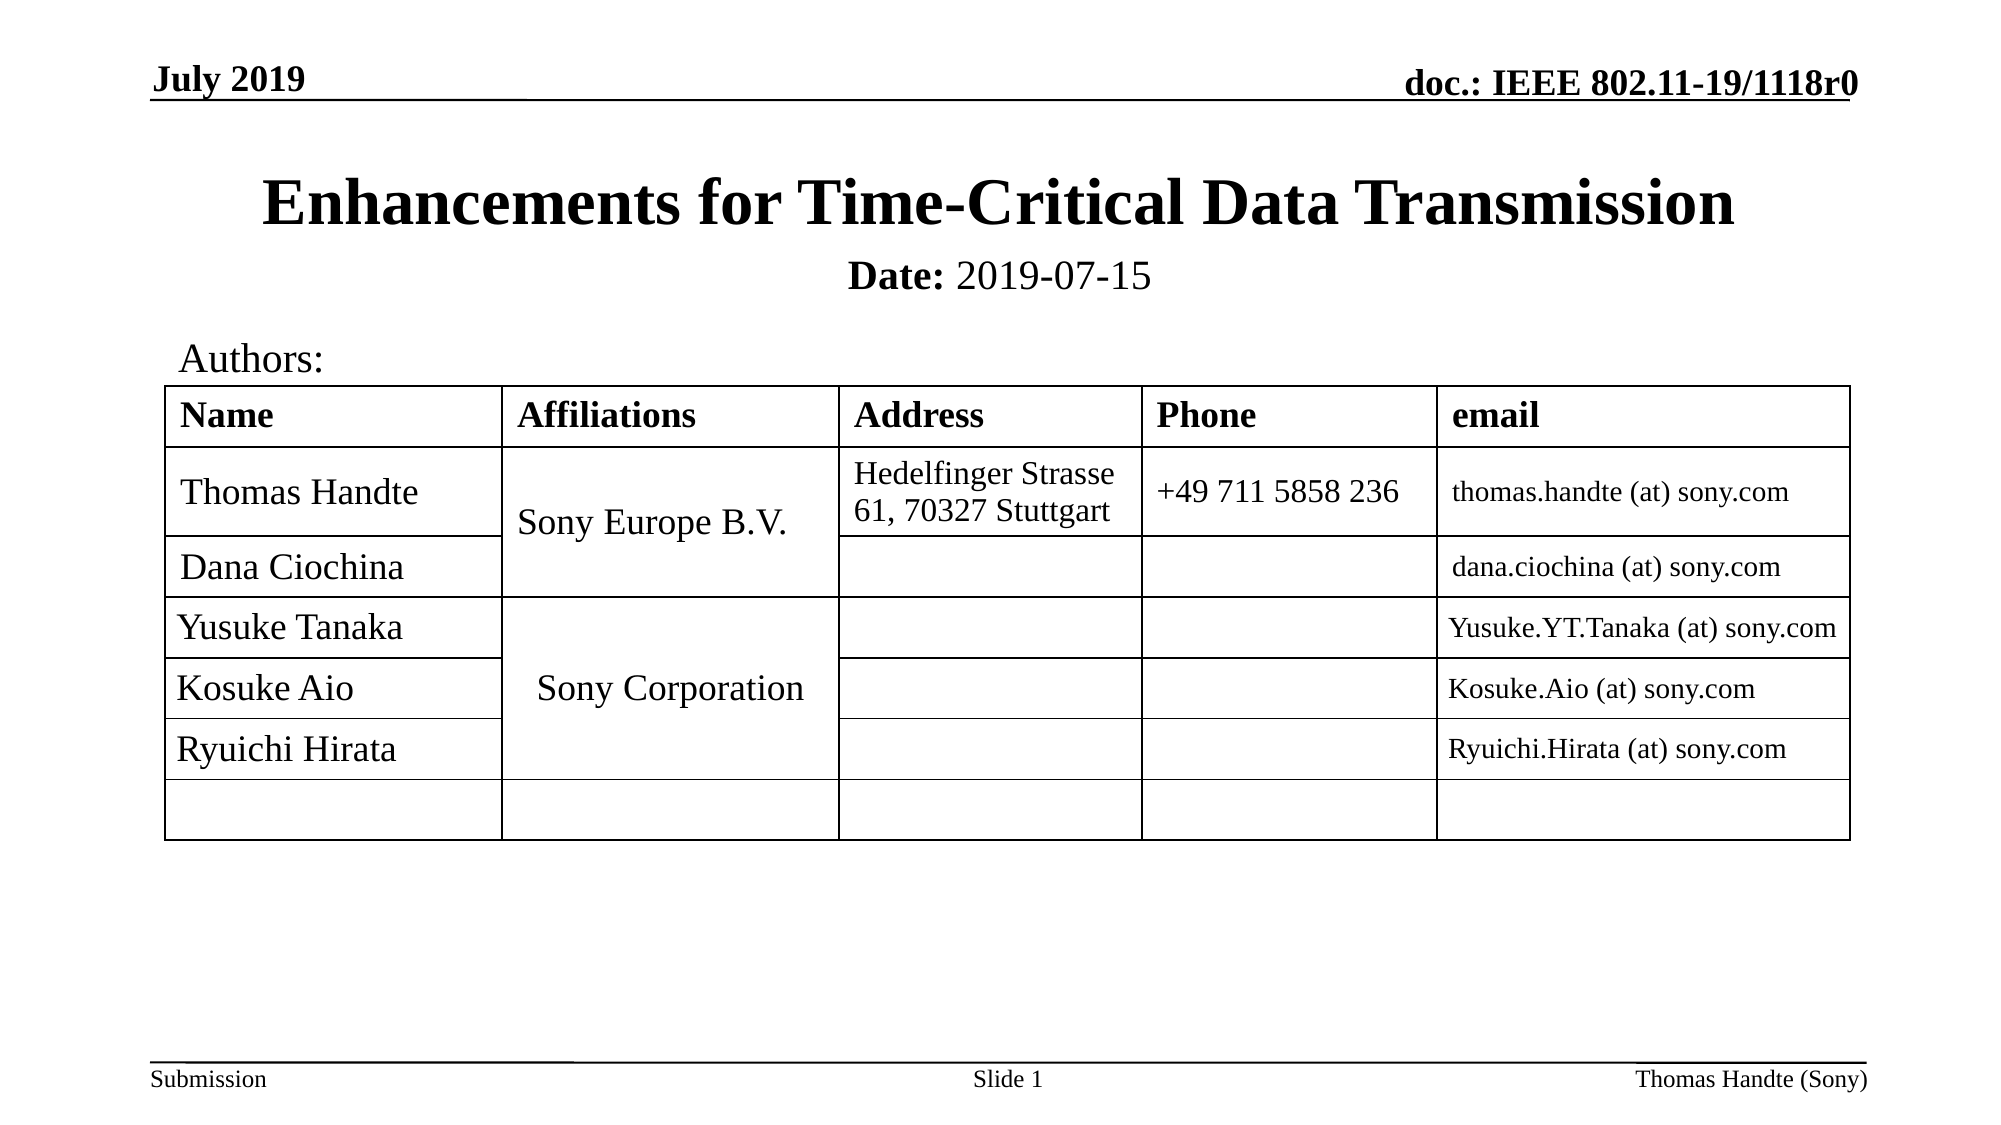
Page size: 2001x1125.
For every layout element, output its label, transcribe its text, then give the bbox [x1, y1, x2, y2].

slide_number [152, 54, 563, 100]
table_cell Yusuke.YT.Tanaka (at) sony.com [1438, 598, 1849, 657]
table_cell Sony Corporation [503, 598, 838, 779]
table_cell dana.ciochina (at) sony.com [1438, 537, 1849, 596]
slide_number Slide 1 [950, 1061, 1067, 1123]
table_cell [840, 719, 1141, 779]
subtitle Date: 2019-07-15 [299, 239, 1701, 319]
table_cell +49 711 5858 236 [1143, 448, 1436, 535]
table_header Phone [1143, 387, 1436, 446]
table_cell Kosuke Aio [166, 659, 501, 718]
footer Thomas Handte (Sony) [1171, 1061, 1869, 1093]
table_cell Dana Ciochina [166, 537, 501, 596]
table_header Affiliations [503, 387, 838, 446]
table_cell [1143, 659, 1436, 718]
table_cell [840, 780, 1141, 839]
table_cell thomas.handte (at) sony.com [1438, 448, 1849, 535]
table_cell [1143, 780, 1436, 839]
table_cell Ryuichi Hirata [166, 719, 501, 779]
table_cell Thomas Handte [166, 448, 501, 535]
text_box Authors: [162, 323, 401, 387]
table_cell [503, 780, 838, 839]
table_header Name [166, 387, 501, 446]
table_cell [166, 780, 501, 839]
table_cell Hedelfinger Strasse 61, 70327 Stuttgart [840, 448, 1141, 535]
table_header email [1438, 387, 1849, 446]
table_cell [840, 598, 1141, 657]
table_cell [840, 537, 1141, 596]
table_cell [1143, 537, 1436, 596]
title Enhancements for Time-Critical Data Transmission [149, 76, 1851, 319]
table_cell [1143, 598, 1436, 657]
table_cell [840, 659, 1141, 718]
table_cell [1438, 780, 1849, 839]
table_cell [1143, 719, 1436, 779]
table_cell Ryuichi.Hirata (at) sony.com [1438, 719, 1849, 779]
table_cell Kosuke.Aio (at) sony.com [1438, 659, 1849, 718]
table_cell Sony Europe B.V. [503, 448, 838, 596]
table_cell Yusuke Tanaka [166, 598, 501, 657]
table_header Address [840, 387, 1141, 446]
